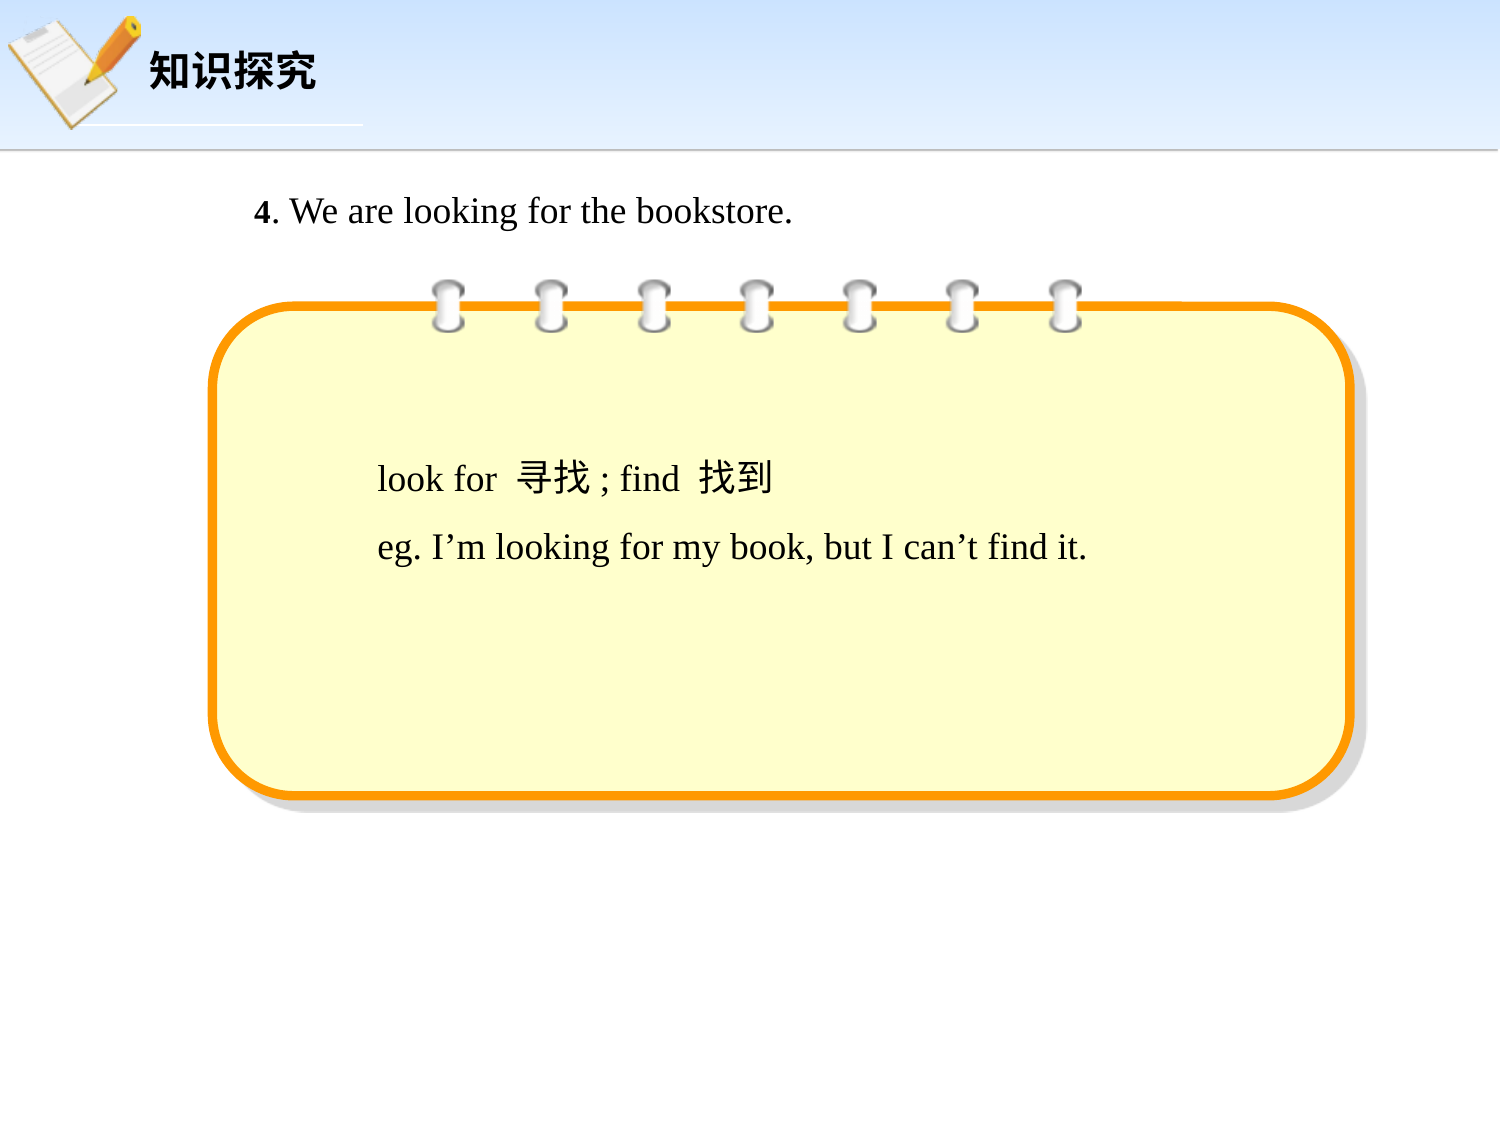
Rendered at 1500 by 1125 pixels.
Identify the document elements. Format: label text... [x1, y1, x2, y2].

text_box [212, 278, 1351, 797]
text_box 4. We are looking for the bookstore. [239, 179, 809, 239]
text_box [8, 12, 364, 130]
